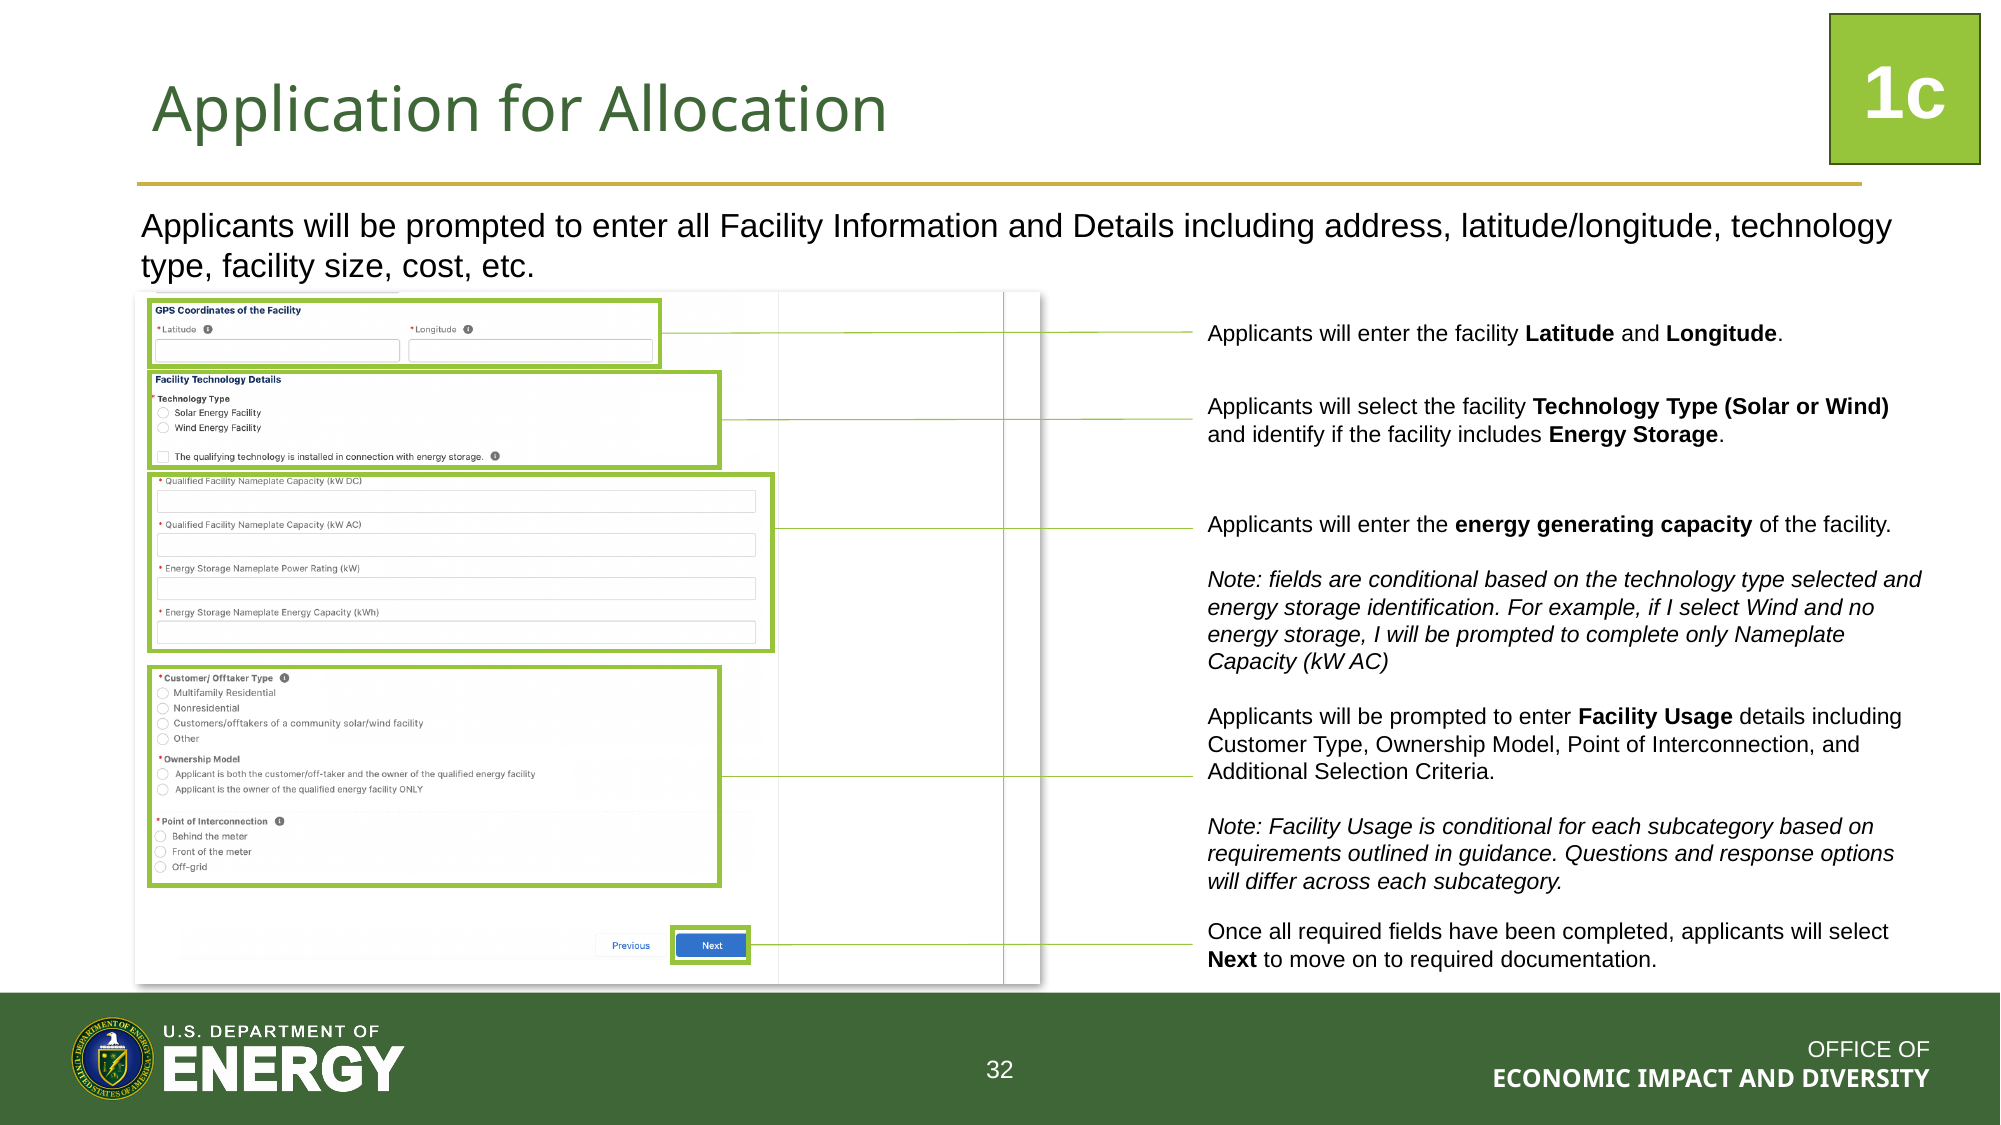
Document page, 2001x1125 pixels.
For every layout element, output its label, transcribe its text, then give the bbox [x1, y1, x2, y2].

picture [69, 1015, 407, 1102]
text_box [135, 292, 1040, 984]
text_box Applicants will be prompted to enter Facility Usage details including Customer Type, Ownership Model, Point of Interconnection, and Additional Selection Criteria. Note: Facility Usage is conditional for each subcategory based on requirements outlined in guidance. Questions and response options will differ across each subcategory. [1192, 694, 1939, 902]
text_box Applicants will be prompted to enter all Facility Information and Details including address, latitude/longitude, technology type, facility size, cost, etc. [126, 196, 1965, 292]
text_box Applicants will select the facility Technology Type (Solar or Wind) and identify if the facility includes Energy Storage. [1192, 384, 1939, 454]
text_box Applicants will enter the facility Latitude and Longitude. [1192, 310, 1939, 354]
text_box 1c [1829, 13, 1981, 165]
text_box Once all required fields have been completed, applicants will select Next to move on to required documentation. [1192, 909, 1950, 980]
slide_number 32 [942, 1039, 1058, 1099]
text_box Applicants will enter the energy generating capacity of the facility. Note: fields are conditional based on the technology type selected and energy storage identification. For example, if I select Wind and no energy storage, I will be prompted to complete only Nameplate Capacity (kW AC) [1192, 502, 1939, 682]
title Application for Allocation [137, 39, 1863, 185]
